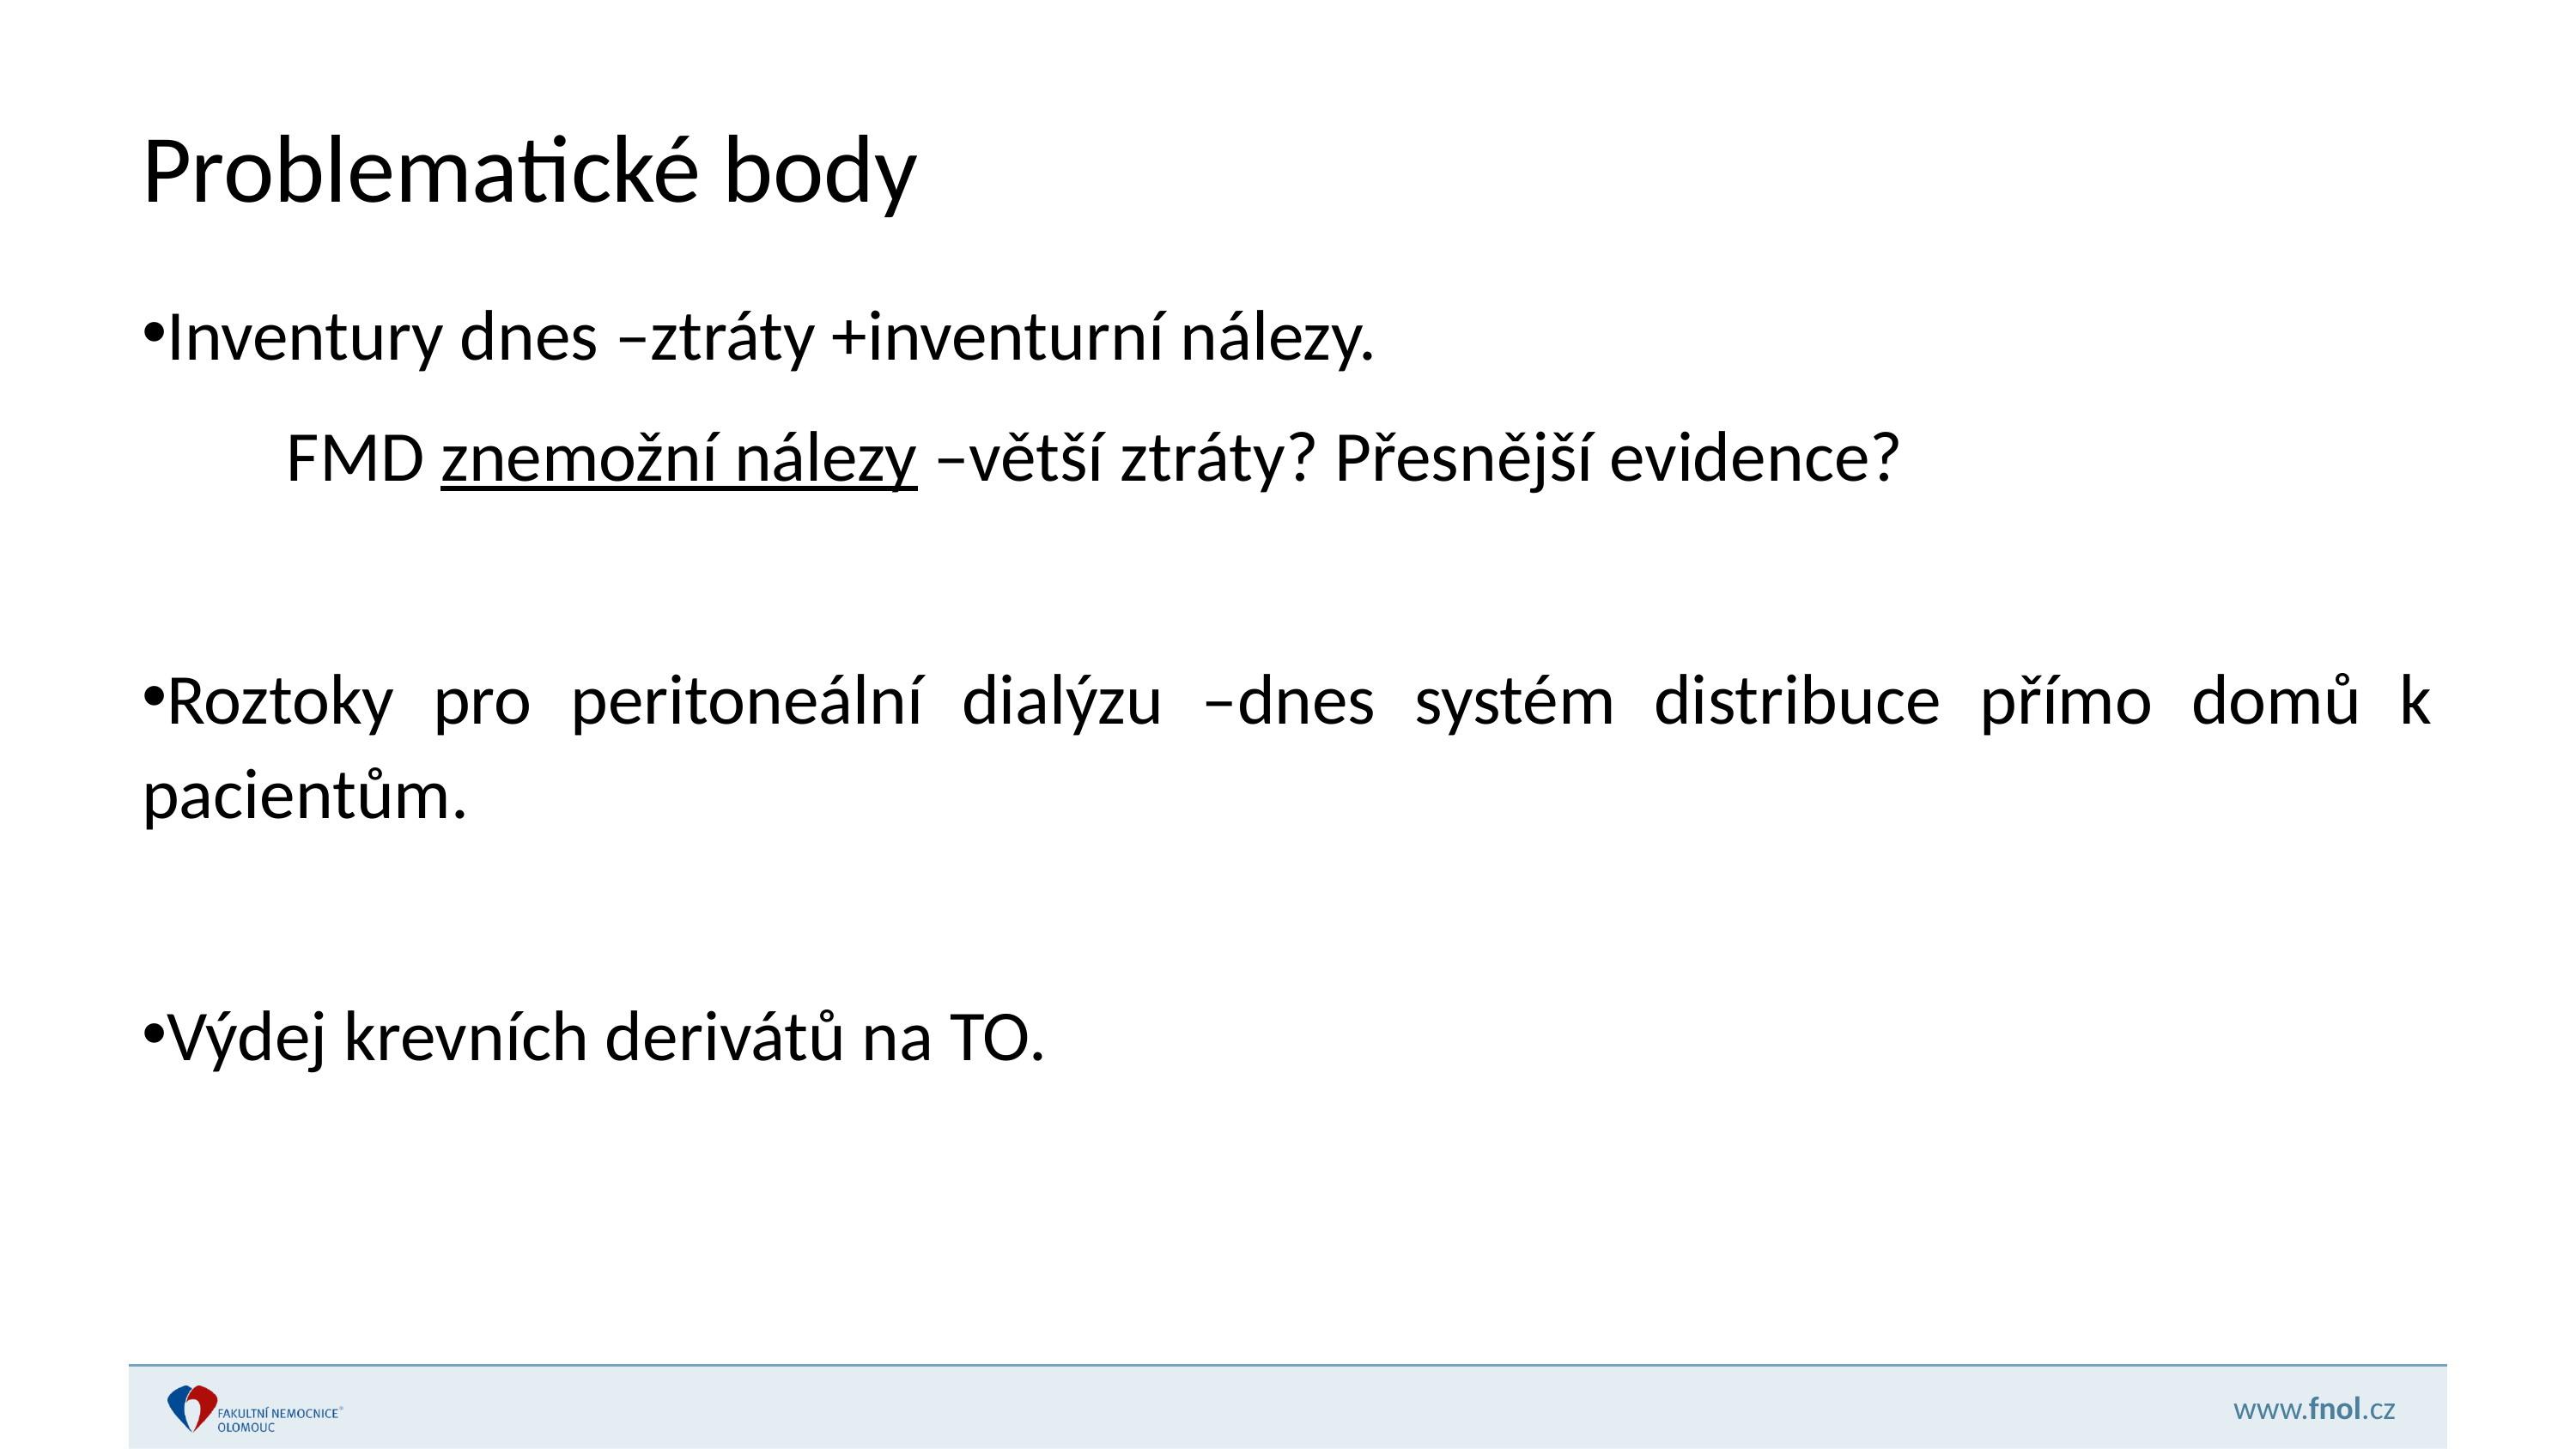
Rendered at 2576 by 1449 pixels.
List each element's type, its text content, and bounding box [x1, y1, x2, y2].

title Problematické body [129, 106, 1932, 235]
list Inventury dnes –ztráty +inventurní nálezy. FMD znemožní nálezy –větší ztráty? Přesnější evidence? Roztoky pro peritoneální dialýzu –dnes systém distribuce přímo domů k pacientům. Výdej krevních derivátů na TO. [129, 273, 2447, 1085]
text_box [128, 1365, 2447, 1449]
